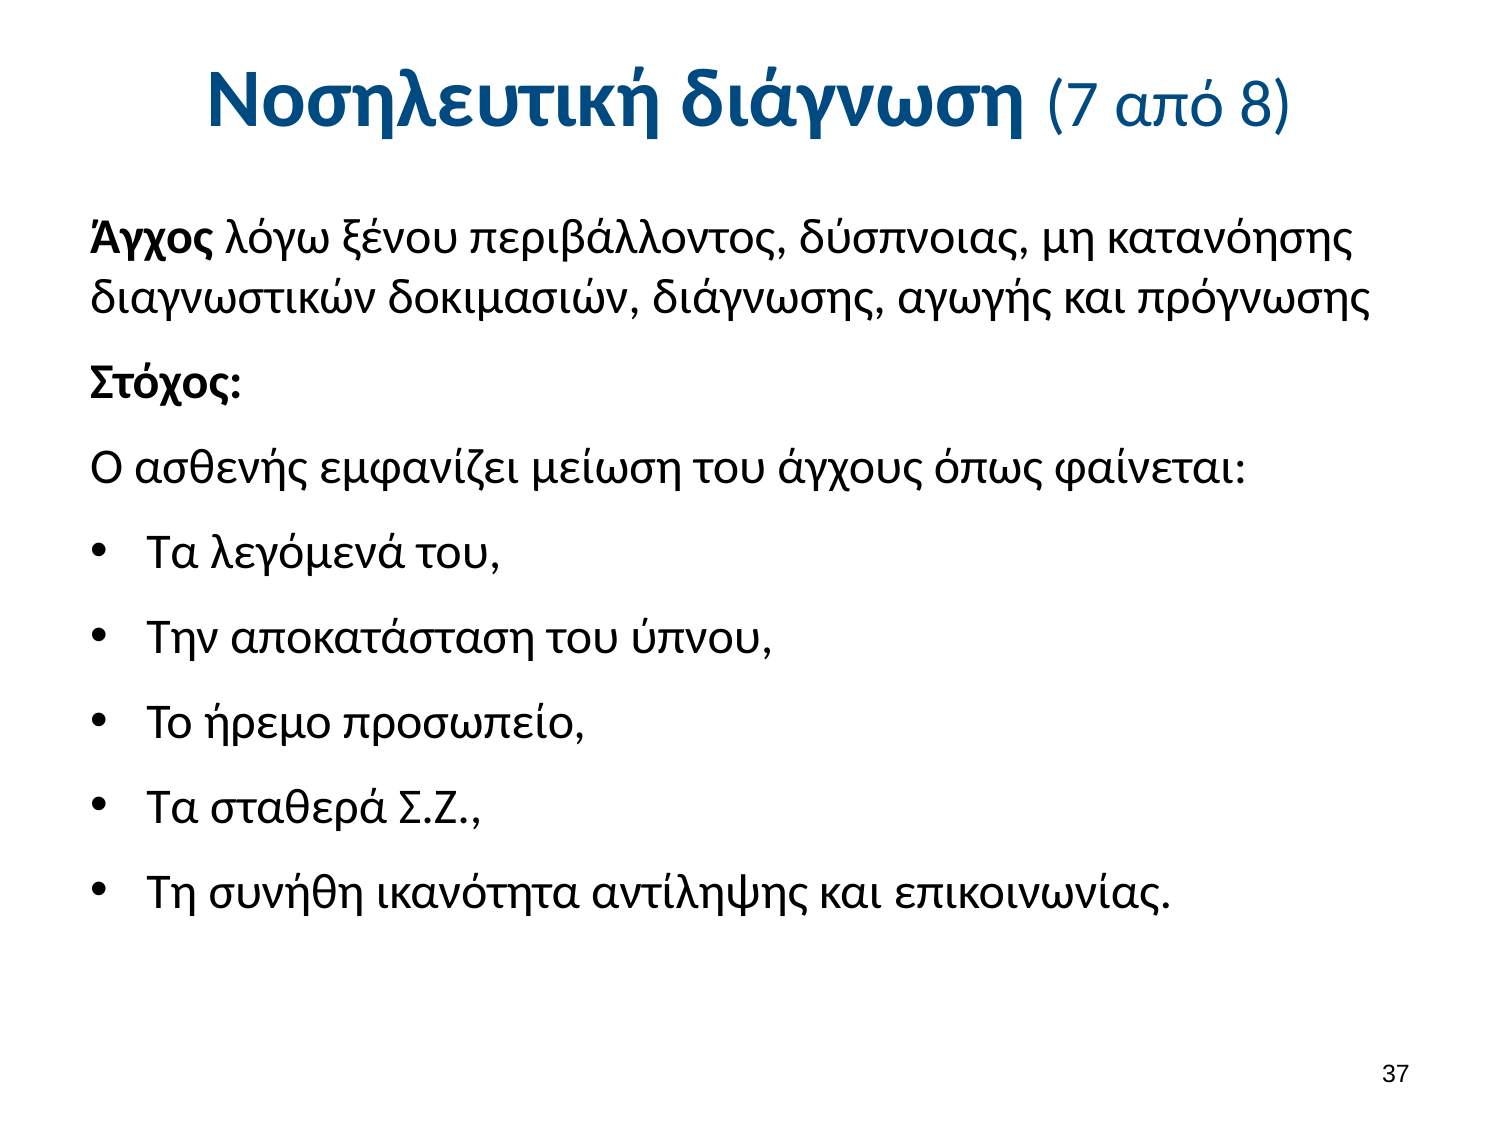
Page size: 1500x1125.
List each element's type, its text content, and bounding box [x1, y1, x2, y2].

list Άγχος λόγω ξένου περιβάλλοντος, δύσπνοιας, μη κατανόησης διαγνωστικών δοκιμασιών, διάγνωσης, αγωγής και πρόγνωσης Στόχος: Ο ασθενής εμφανίζει μείωση του άγχους όπως φαίνεται: Τα λεγόμενά του, Την αποκατάσταση του ύπνου, Το ήρεμο προσωπείο, Τα σταθερά Σ.Ζ., Τη συνήθη ικανότητα αντίληψης και επικοινωνίας. [75, 196, 1425, 1024]
slide_number 36 [1074, 1042, 1425, 1103]
title Νοσηλευτική διάγνωση (7 από 8) [0, 19, 1500, 169]
